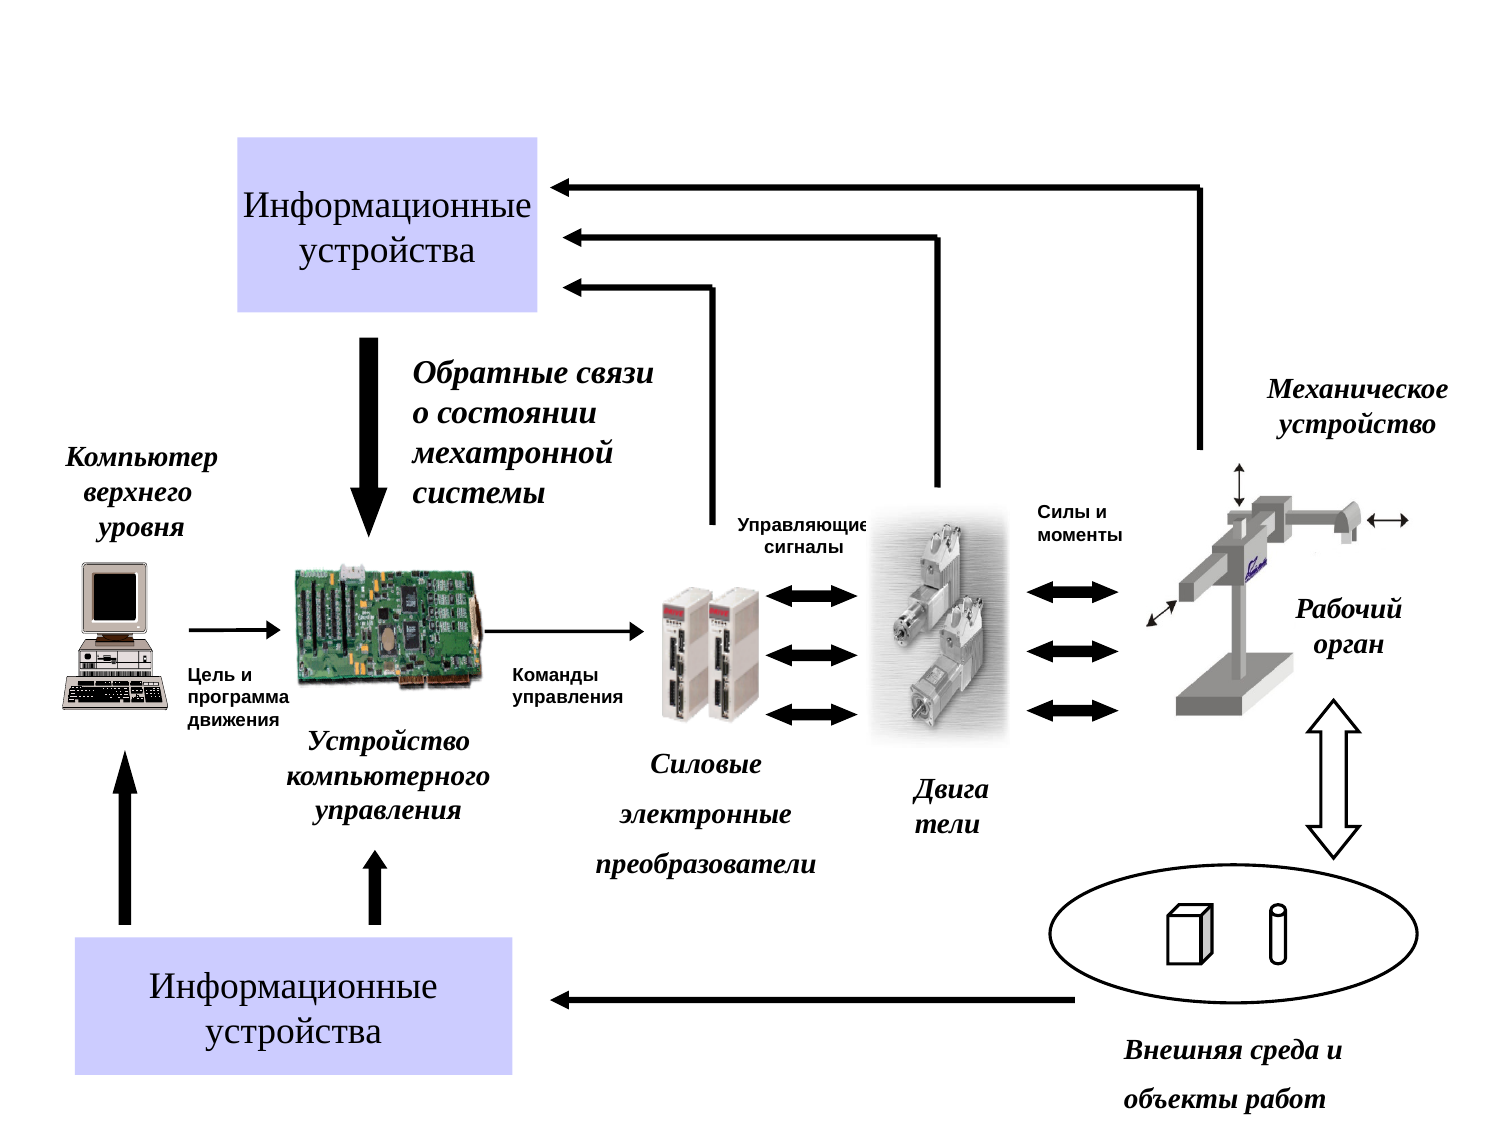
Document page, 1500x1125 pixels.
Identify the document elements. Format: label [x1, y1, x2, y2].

text_box [237, 137, 1200, 538]
text_box [1146, 362, 1467, 859]
text_box [285, 562, 574, 749]
text_box [574, 538, 866, 749]
text_box [866, 538, 1124, 848]
text_box [1049, 864, 1418, 1125]
text_box [74, 749, 1075, 1075]
text_box [62, 437, 290, 730]
